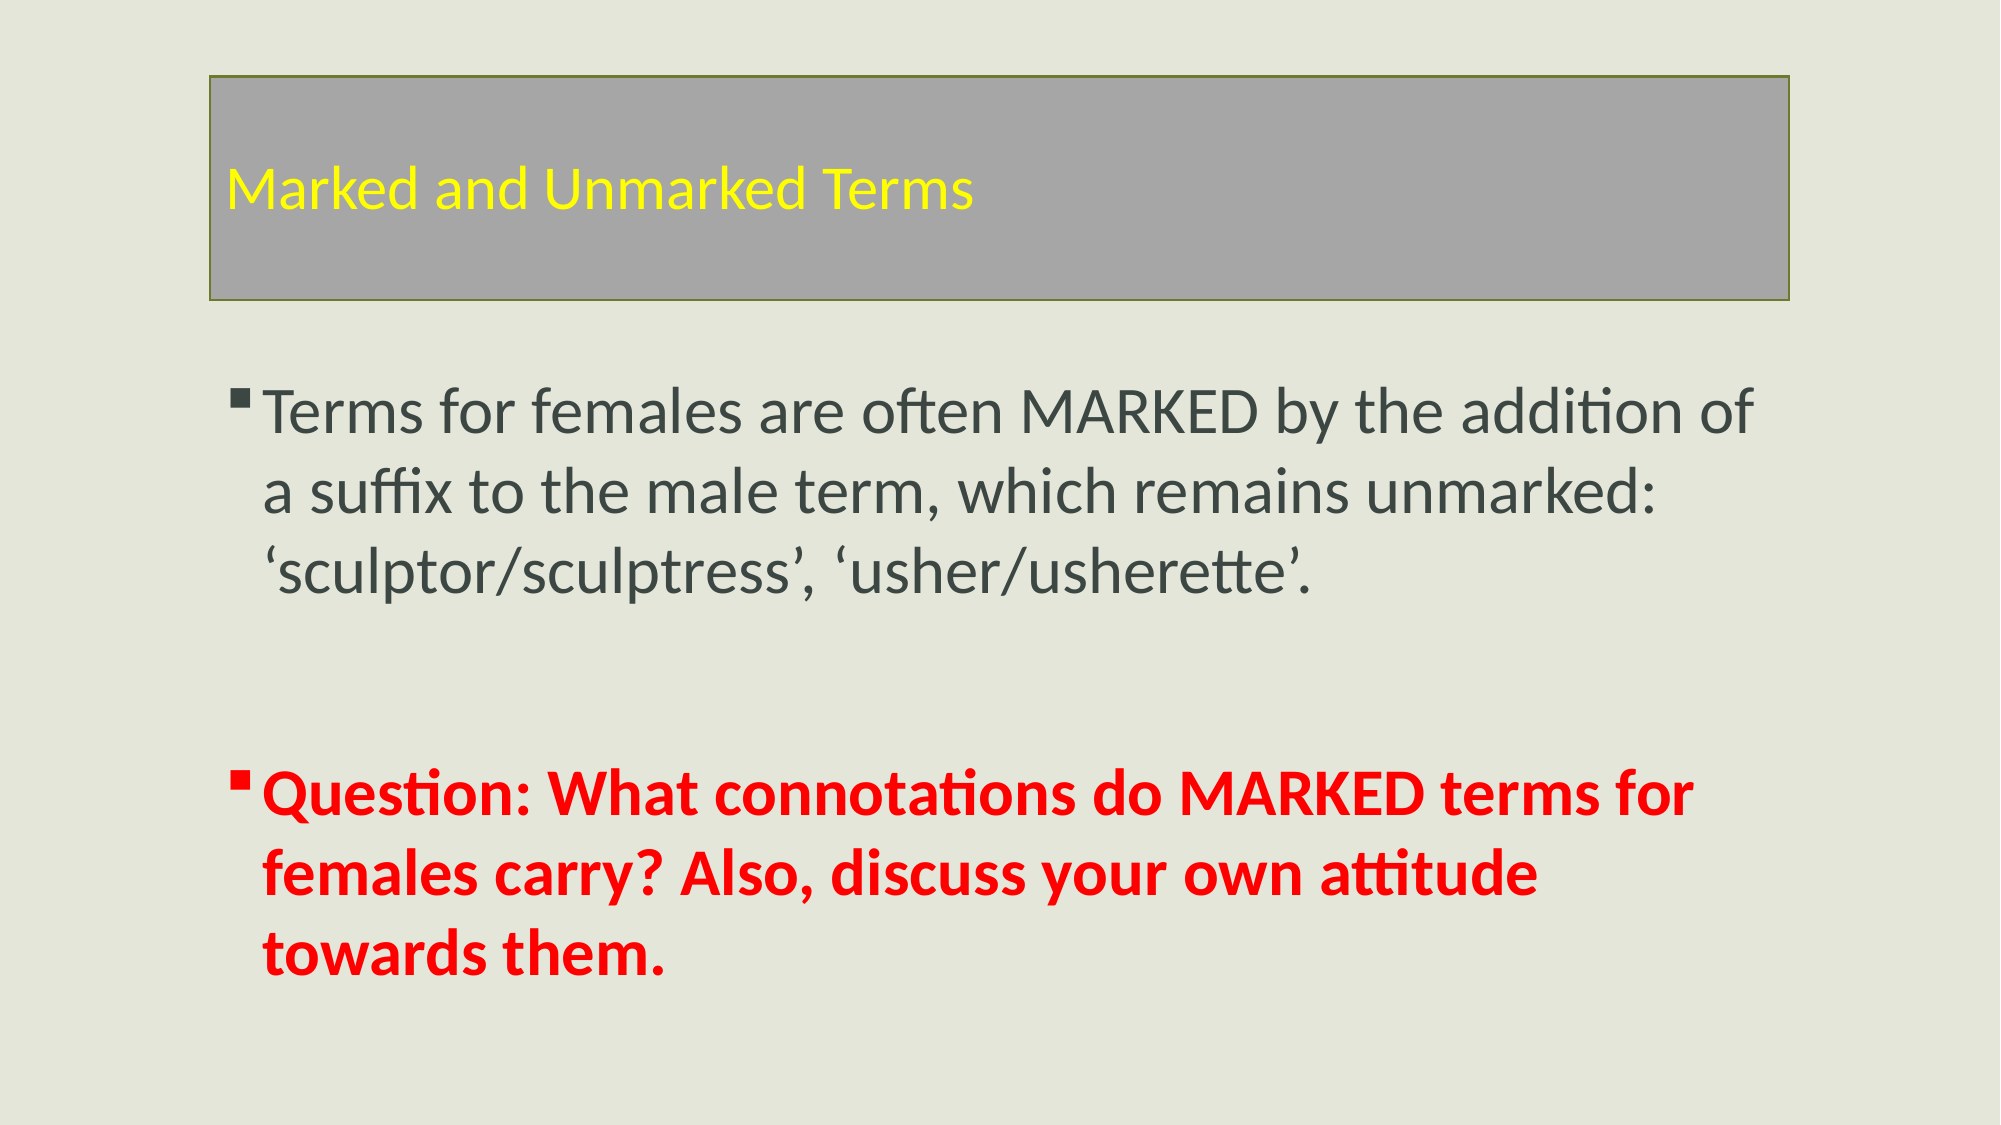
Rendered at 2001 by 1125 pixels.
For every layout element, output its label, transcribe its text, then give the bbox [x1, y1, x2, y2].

title Marked and Unmarked Terms [209, 75, 1790, 301]
list Terms for females are often MARKED by the addition of a suffix to the male term, which remains unmarked: ‘sculptor/sculptress’, ‘usher/usherette’. Question: What connotations do MARKED terms for females carry? Also, discuss your own attitude towards them. [210, 359, 1790, 1014]
